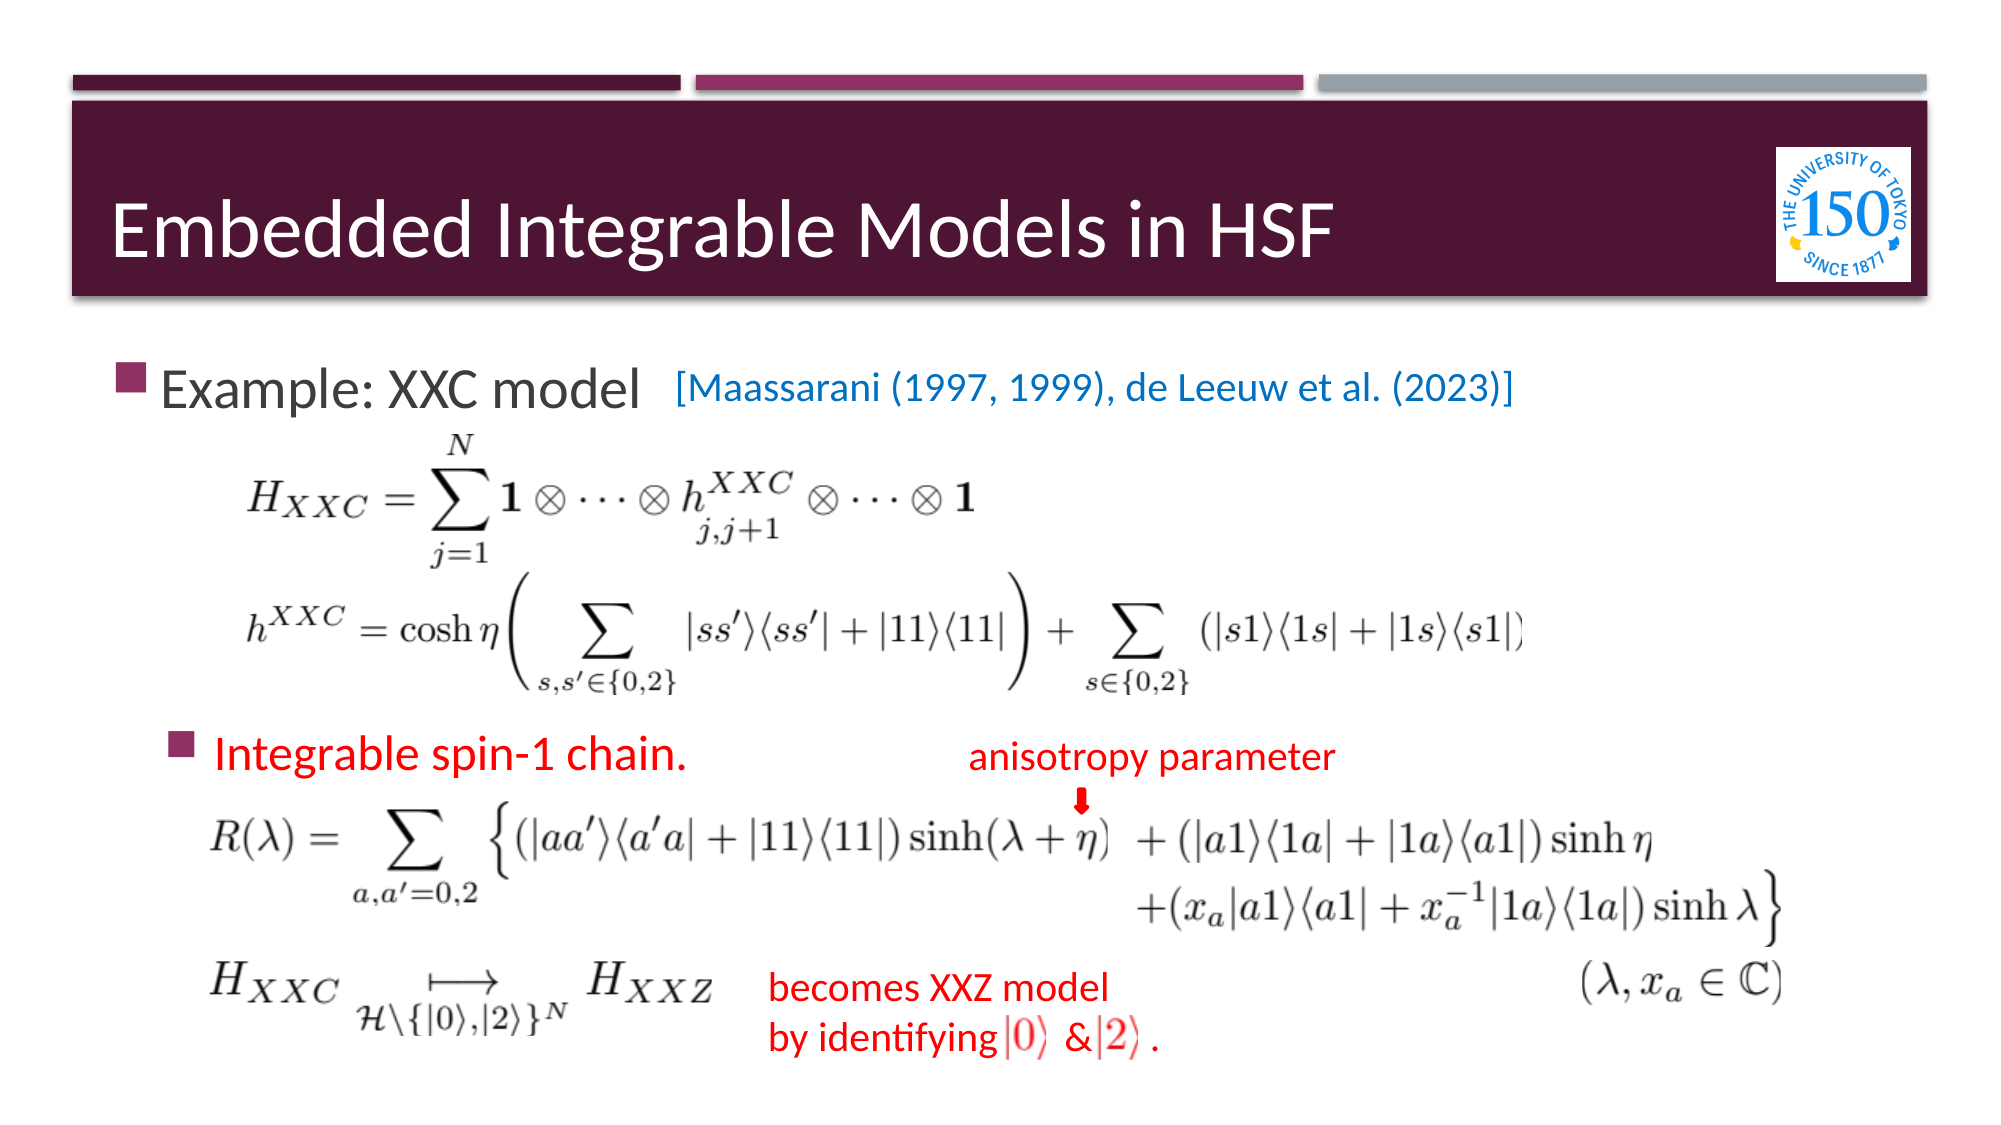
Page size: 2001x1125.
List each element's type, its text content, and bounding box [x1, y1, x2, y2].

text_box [209, 720, 1782, 947]
title Embedded Integrable Models in HSF [95, 115, 1905, 282]
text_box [209, 951, 1192, 1069]
picture [1581, 959, 1782, 1006]
list Example: XXC model Integrable spin-1 chain. [95, 342, 1905, 1074]
picture [1775, 146, 1912, 282]
picture [246, 434, 1523, 695]
text_box [Maassarani (1997, 1999), de Leeuw et al. (2023)] [660, 352, 1531, 418]
